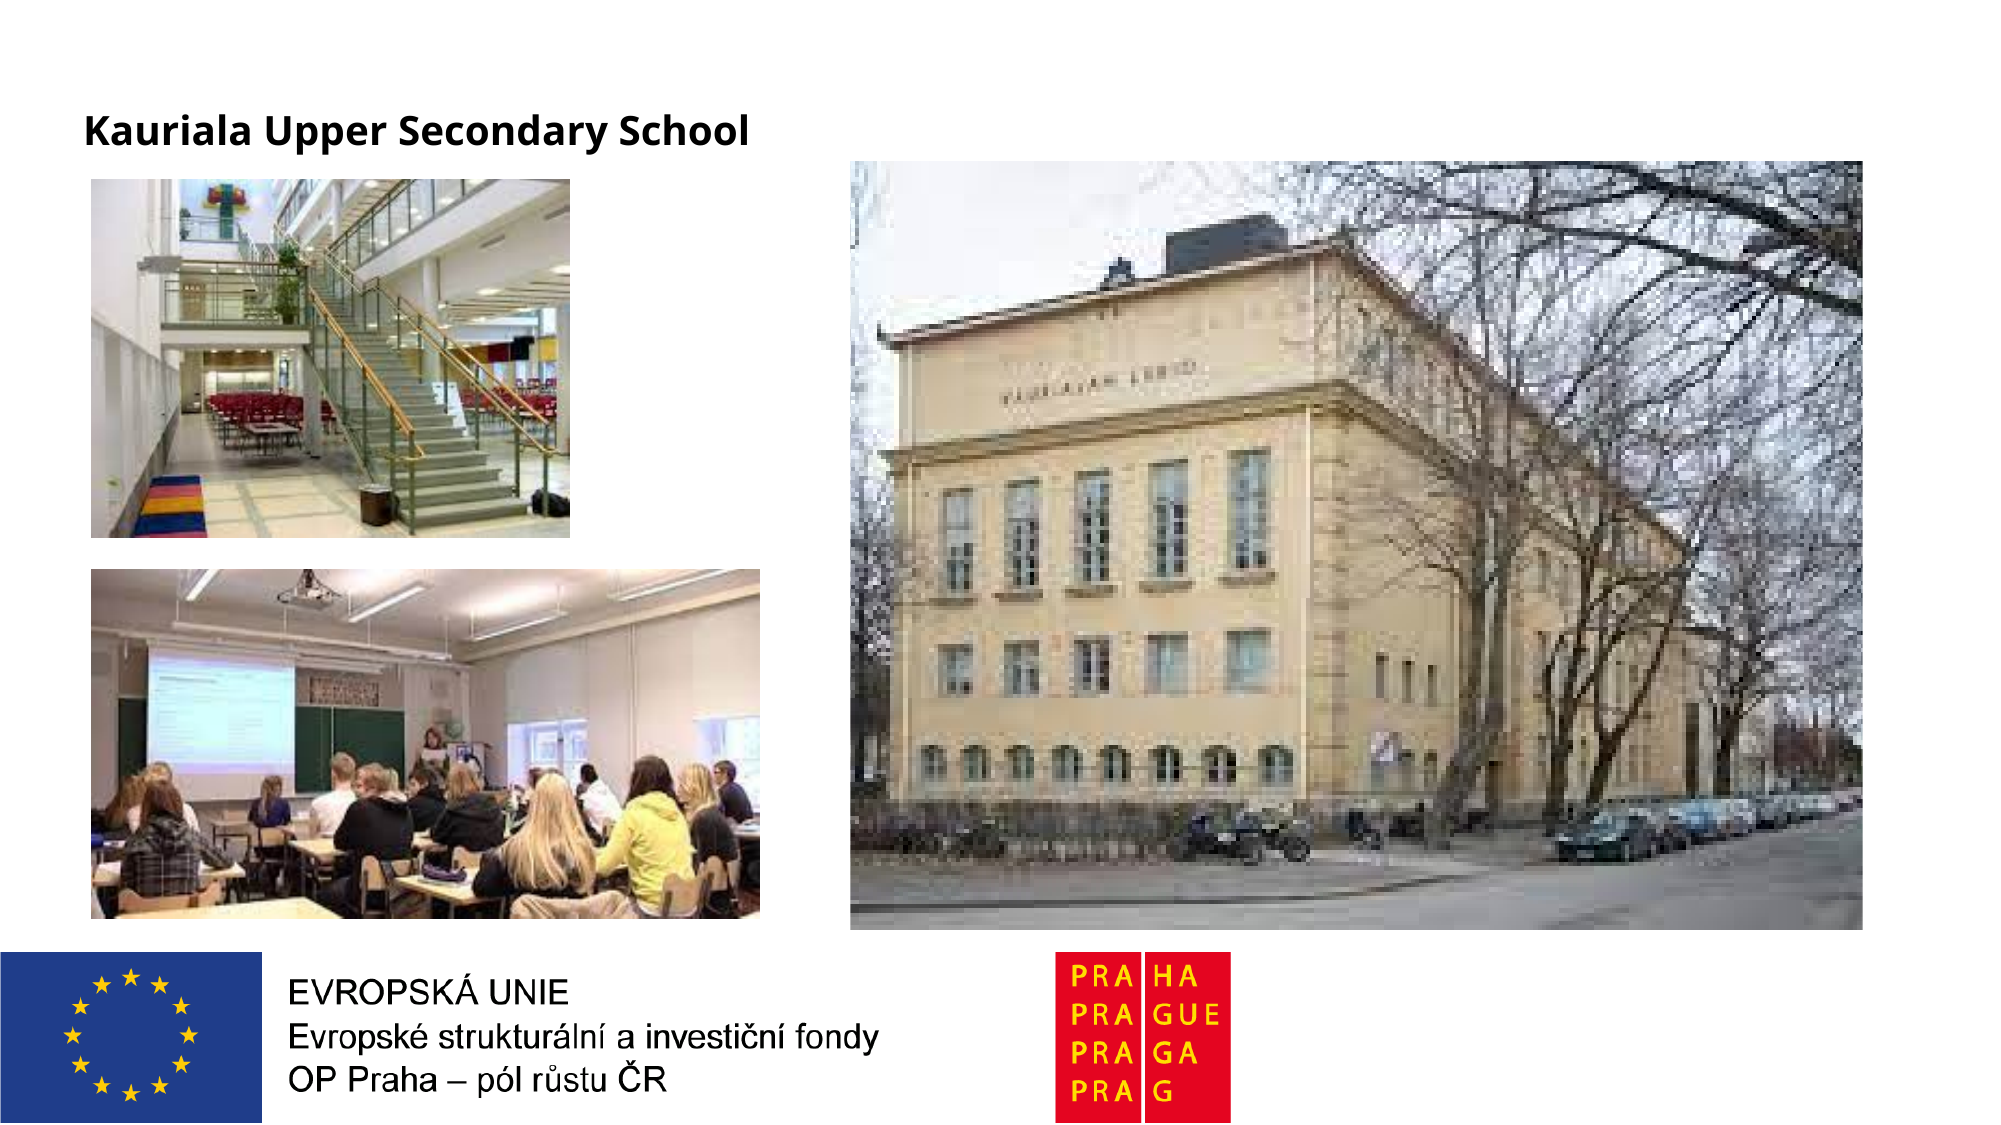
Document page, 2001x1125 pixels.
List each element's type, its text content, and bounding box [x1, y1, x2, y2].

picture [91, 179, 570, 538]
picture [91, 569, 760, 919]
title Kauriala Upper Secondary School [68, 75, 783, 163]
picture [850, 161, 1863, 930]
picture [0, 952, 1231, 1125]
